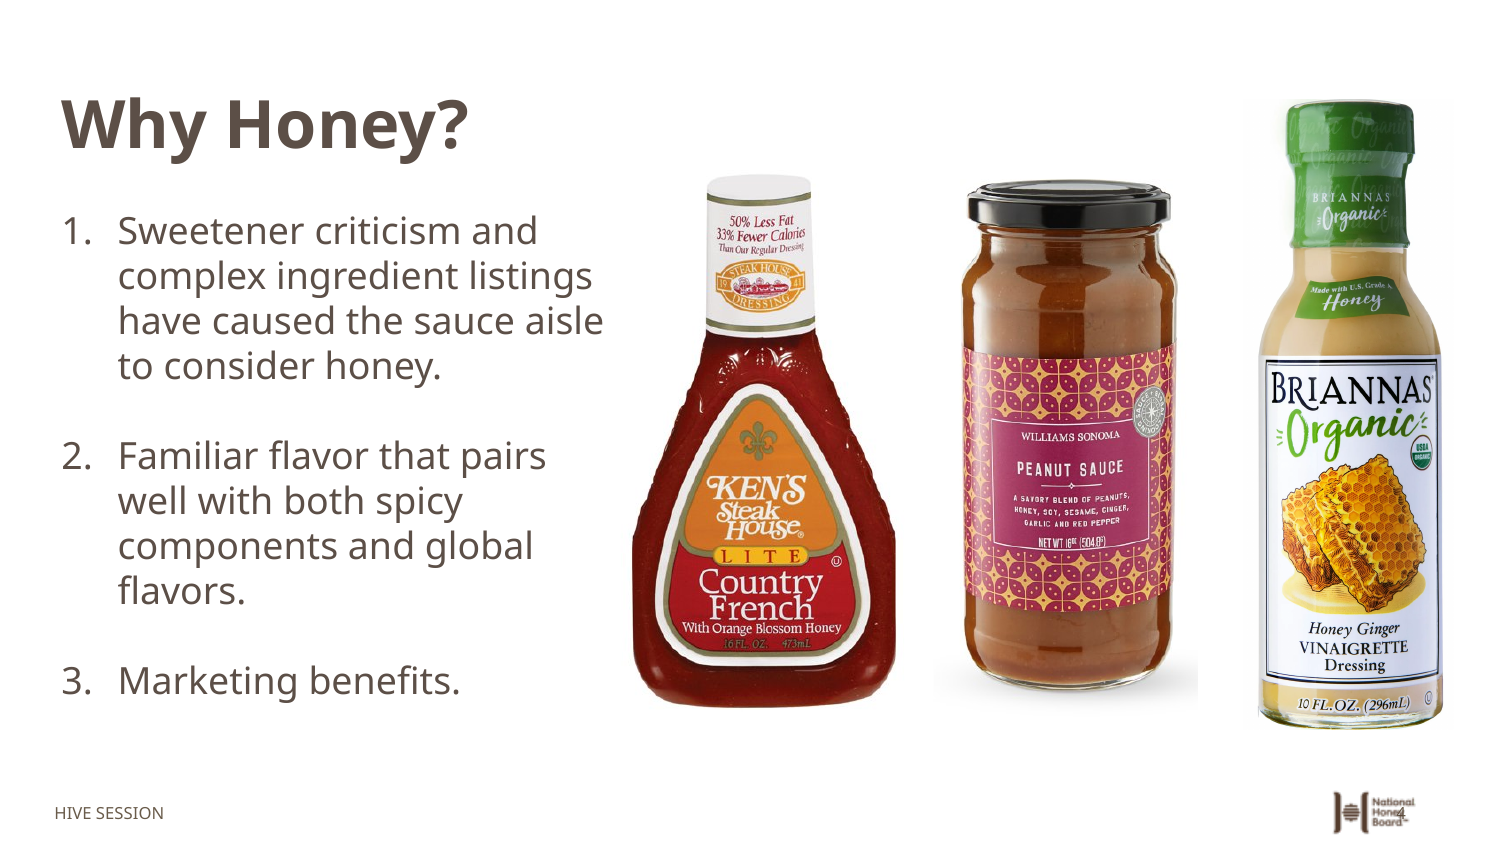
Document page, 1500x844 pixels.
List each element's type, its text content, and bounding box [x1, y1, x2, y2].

picture [933, 138, 1199, 730]
picture [1243, 99, 1454, 731]
picture [616, 169, 912, 712]
picture [1328, 788, 1422, 839]
text_box Why Honey? Sweetener criticism and complex ingredient listings have caused the sauce aisle to consider honey. Familiar flavor that pairs well with both spicy components and global flavors. Marketing benefits. [46, 74, 630, 800]
